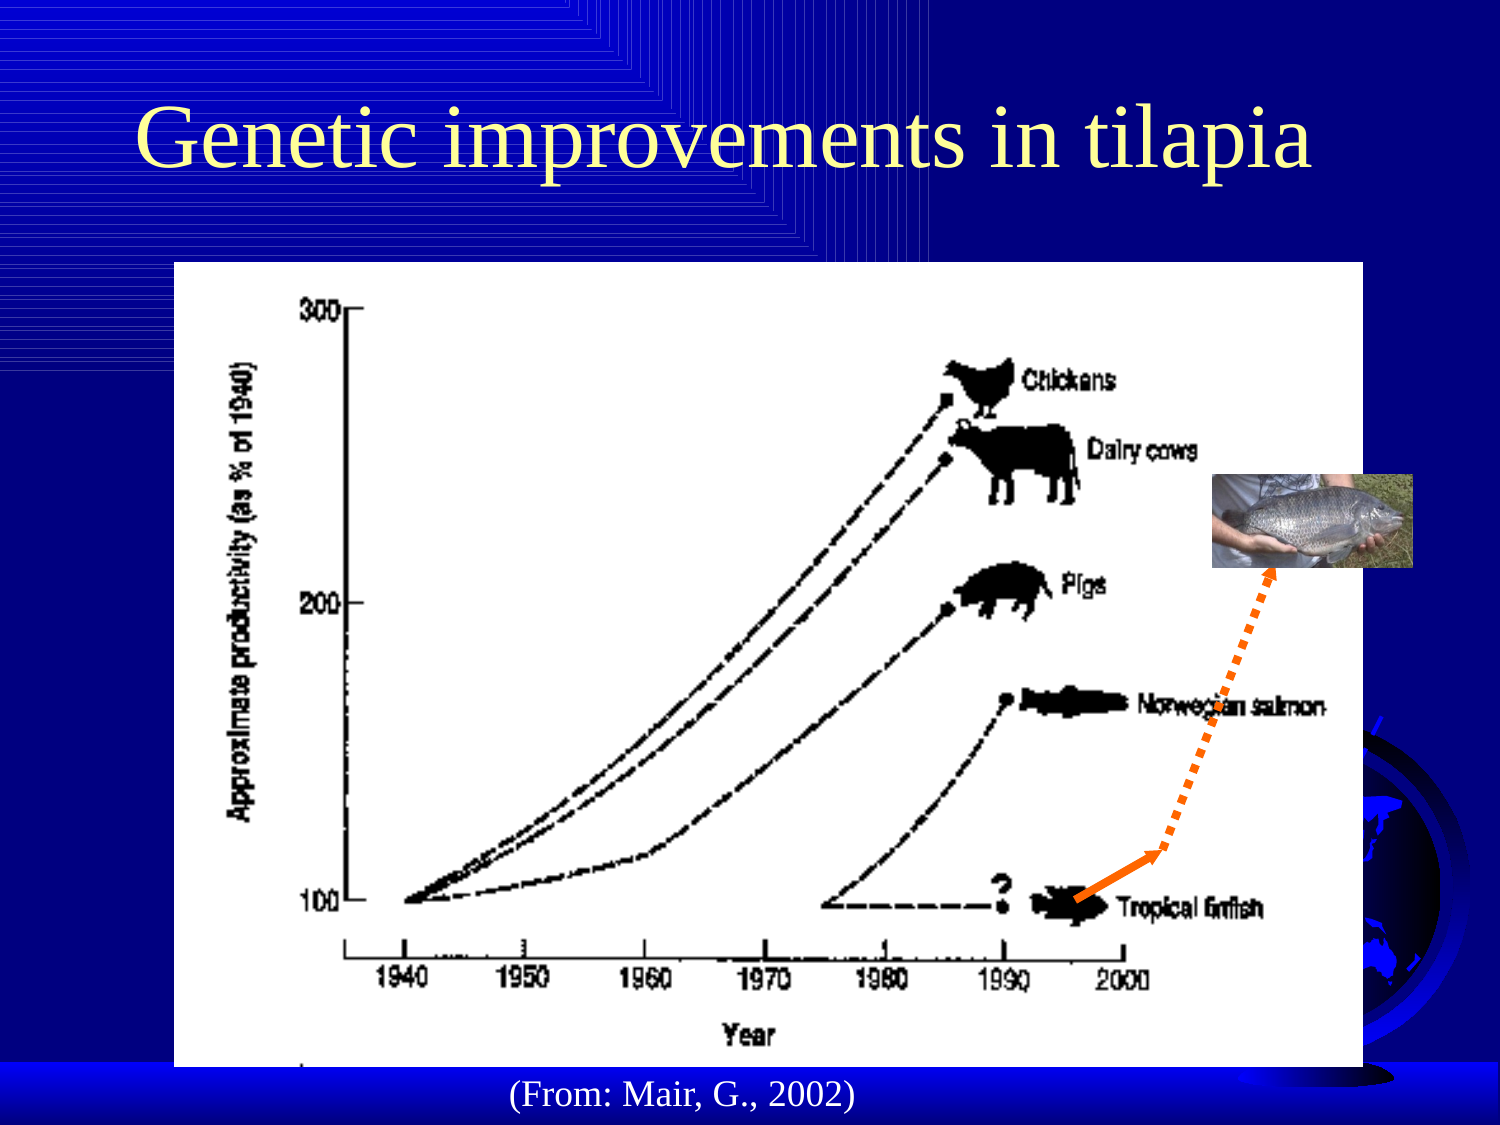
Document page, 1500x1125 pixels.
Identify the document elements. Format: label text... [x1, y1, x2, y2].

text_box (From: Mair, G., 2002) [493, 1075, 871, 1122]
title Genetic improvements in tilapia [87, 37, 1363, 225]
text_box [1162, 474, 1413, 851]
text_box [174, 262, 1363, 1068]
